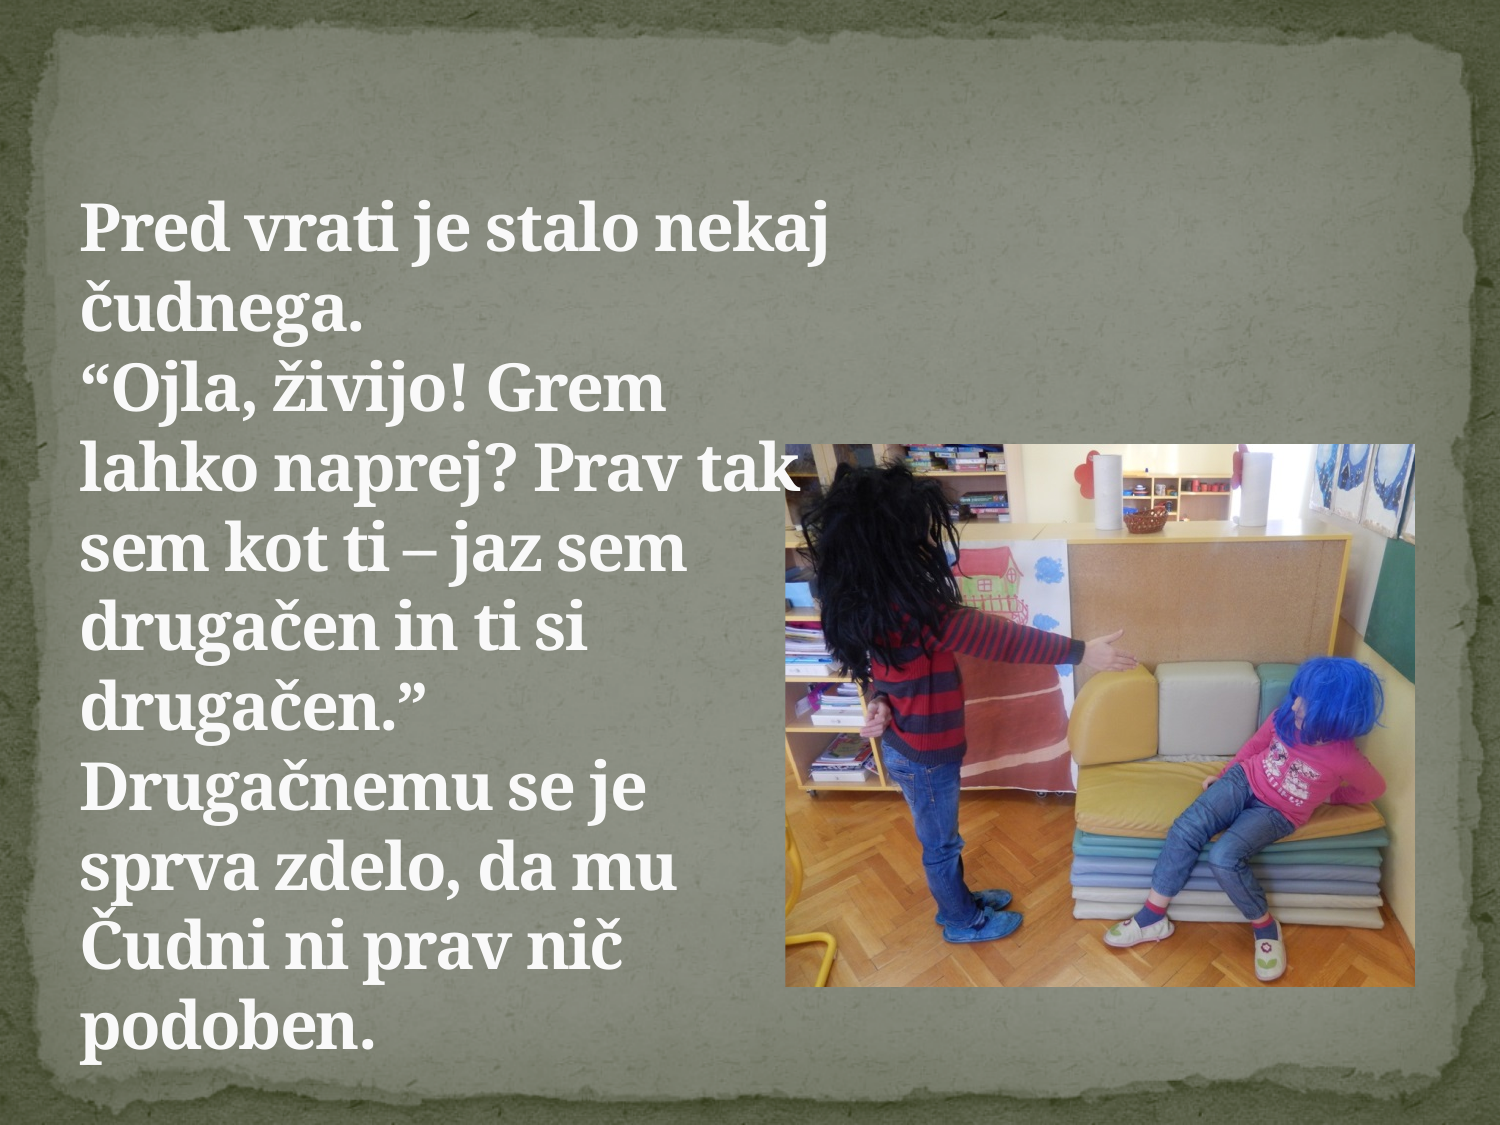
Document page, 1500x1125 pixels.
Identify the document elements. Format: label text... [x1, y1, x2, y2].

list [787, 447, 1415, 987]
title Pred vrati je stalo nekaj čudnega. “Ojla, živijo! Grem lahko naprej? Prav tak sem kot ti – jaz sem drugačen in ti si drugačen.” Drugačnemu se je sprva zdelo, da mu Čudni ni prav nič podoben. [64, 172, 847, 1071]
